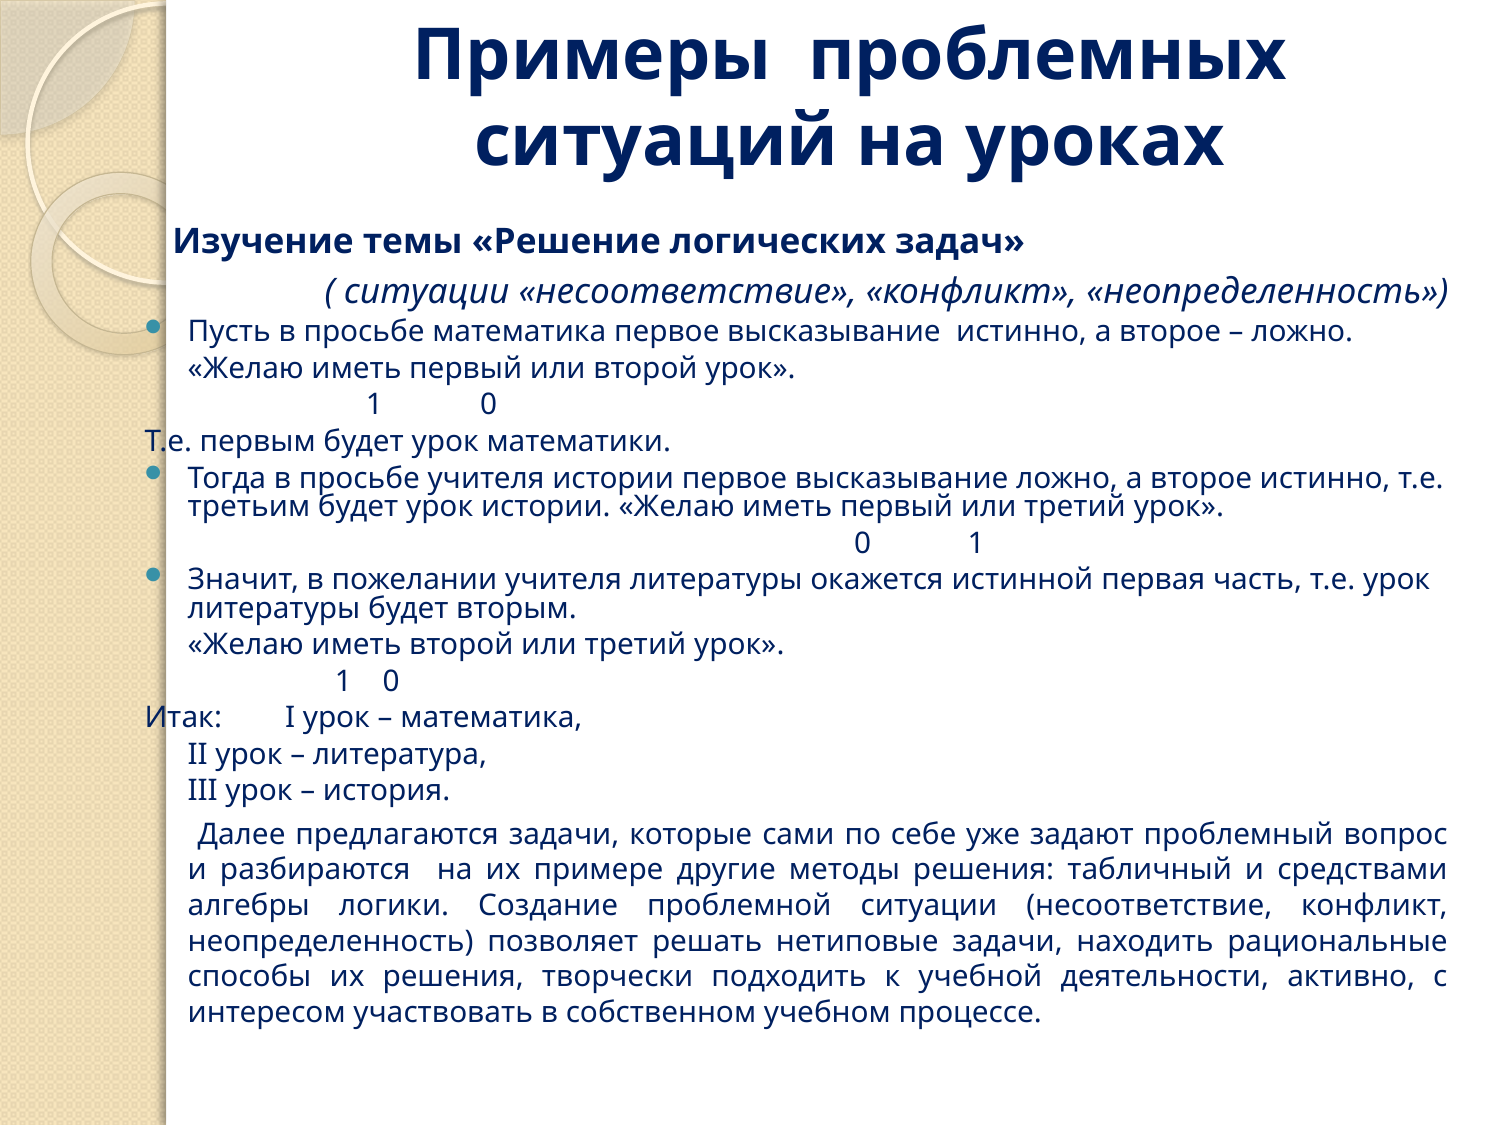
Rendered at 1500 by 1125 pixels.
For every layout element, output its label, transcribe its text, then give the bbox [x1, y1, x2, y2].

title Примеры проблемных ситуаций на уроках [234, 0, 1465, 188]
list Изучение темы «Решение логических задач» ( ситуации «несоответствие», «конфликт», «неопределенность») Пусть в просьбе математика первое высказывание истинно, а второе – ложно. «Желаю иметь первый или второй урок». 1 0 Т.е. первым будет урок математики. Тогда в просьбе учителя истории первое высказывание ложно, а второе истинно, т.е. третьим будет урок истории. «Желаю иметь первый или третий урок». 0 1 Значит, в пожелании учителя литературы окажется истинной первая часть, т.е. урок литературы будет вторым. «Желаю иметь второй или третий урок». 1 0 Итак: I урок – математика, II урок – литература, III урок – история. Далее предлагаются задачи, которые сами по себе уже задают проблемный вопрос и разбираются на их примере другие методы решения: табличный и средствами алгебры логики. Создание проблемной ситуации (несоответствие, конфликт, неопределенность) позволяет решать нетиповые задачи, находить рациональные способы их решения, творчески подходить к учебной деятельности, активно, с интересом участвовать в собственном учебном процессе. [117, 210, 1465, 1057]
